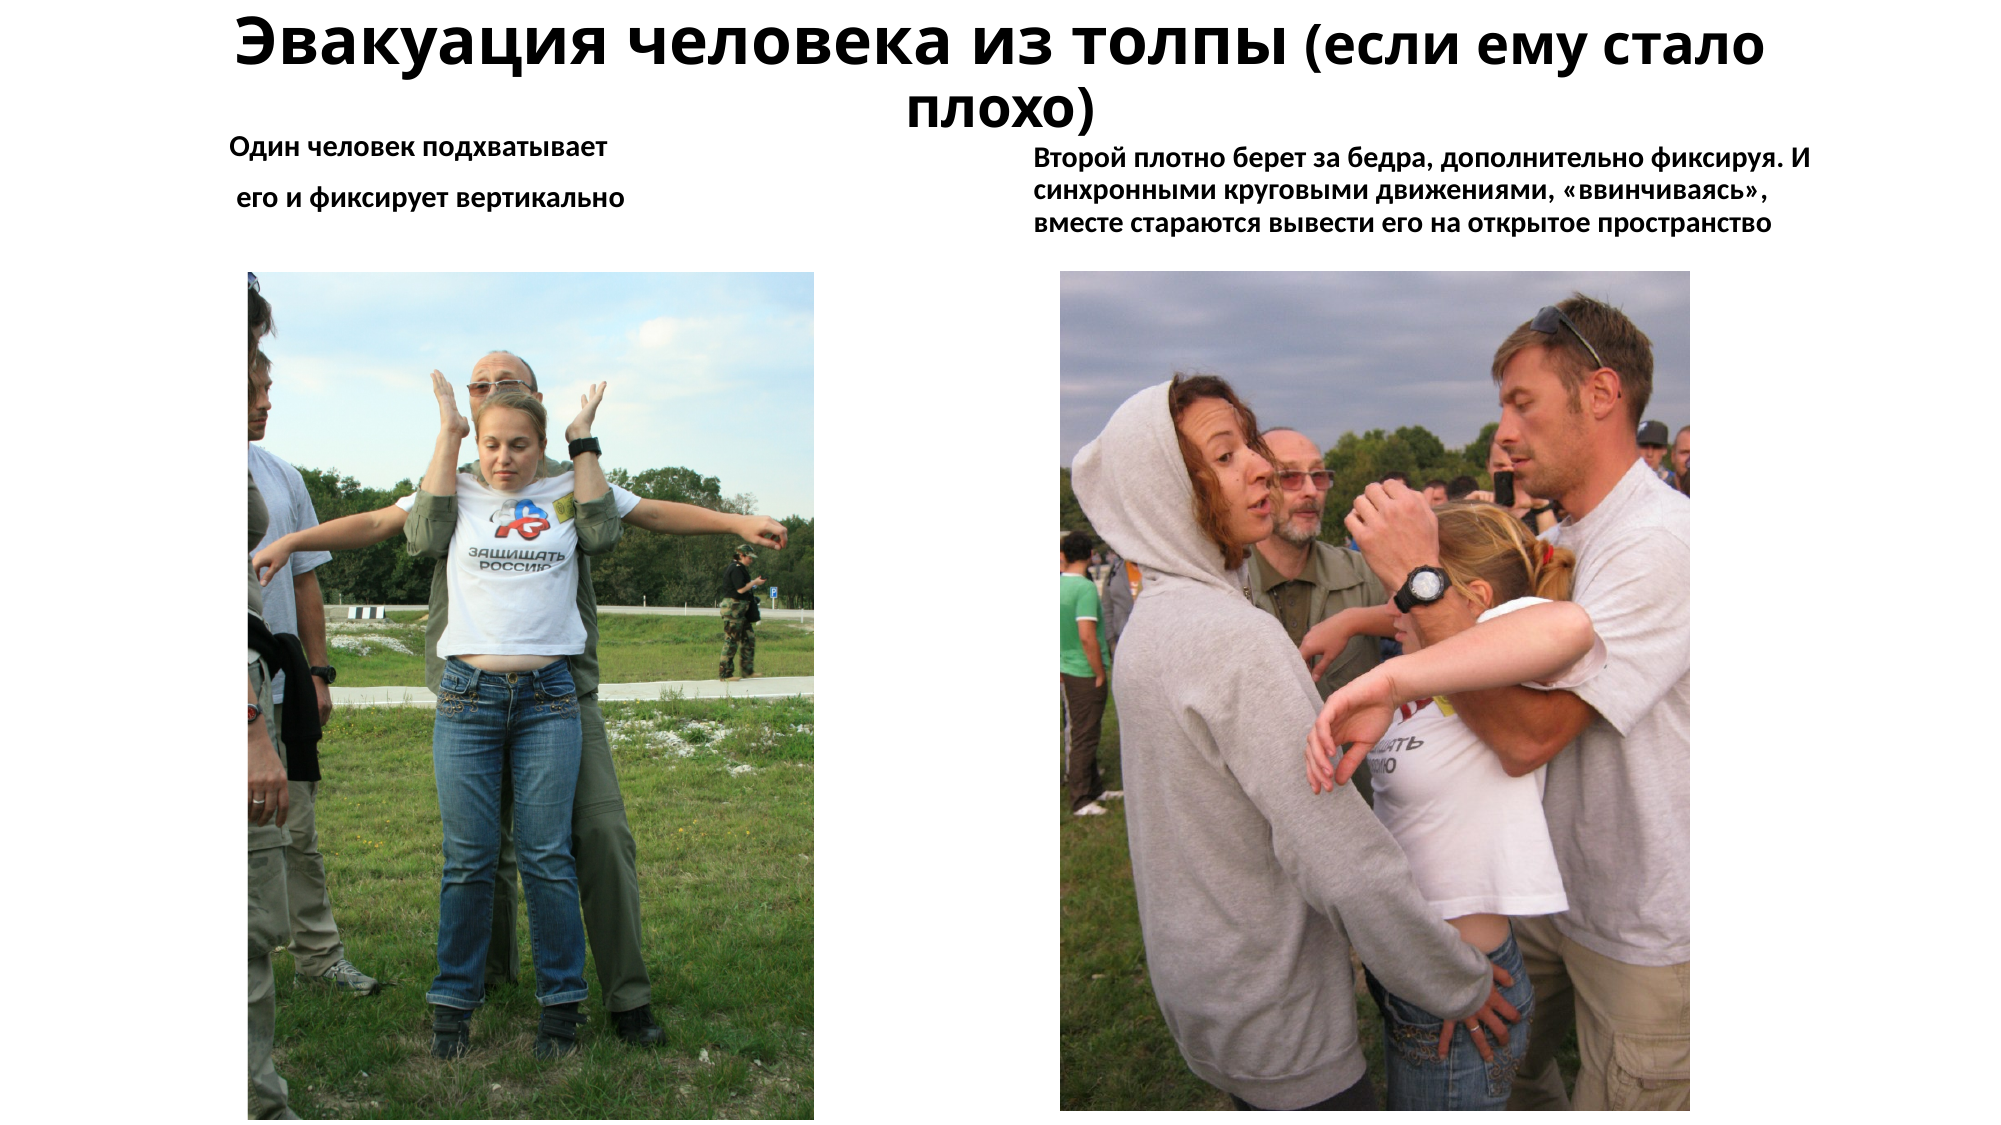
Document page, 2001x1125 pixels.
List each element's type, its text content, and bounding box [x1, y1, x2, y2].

picture [248, 979, 814, 1119]
picture [248, 273, 814, 412]
list Один человек подхватывает его и фиксирует вертикально [214, 122, 1018, 222]
title Эвакуация человека из толпы (если ему стало плохо) [137, 0, 1863, 147]
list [106, 412, 955, 979]
picture [1060, 271, 1690, 1111]
list Второй плотно берет за бедра, дополнительно фиксируя. И синхронными круговыми движениями, «ввинчиваясь», вместе стараются вывести его на открытое пространство [1018, 110, 1869, 247]
